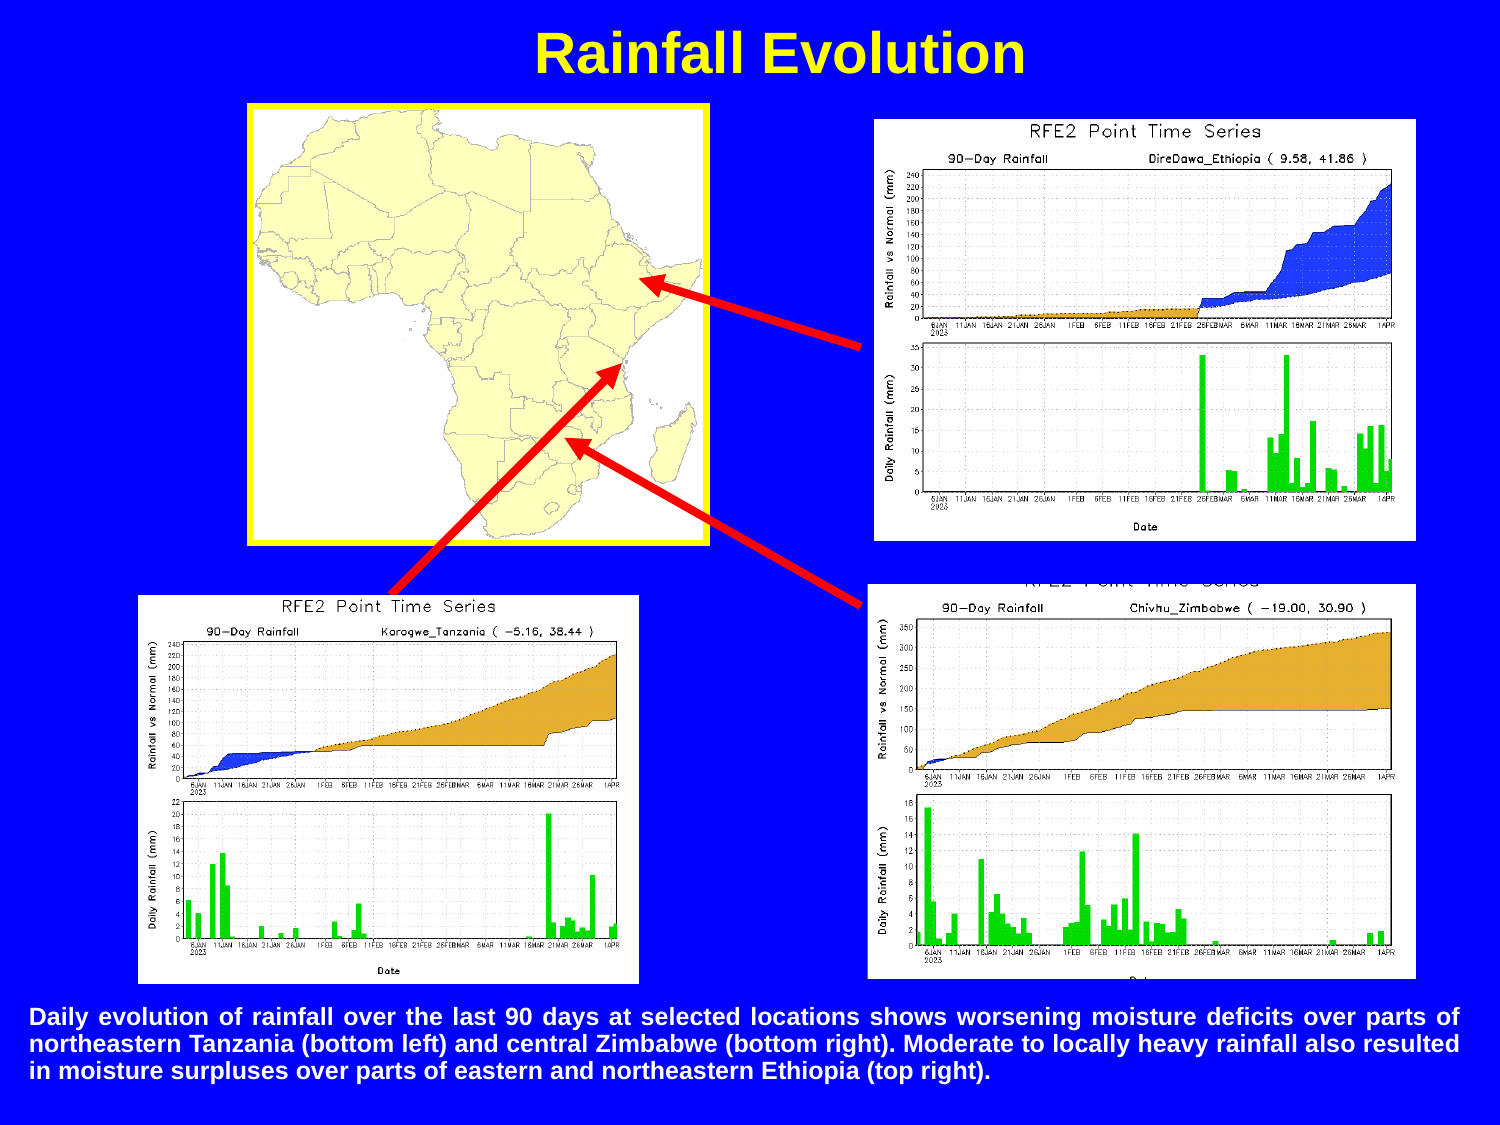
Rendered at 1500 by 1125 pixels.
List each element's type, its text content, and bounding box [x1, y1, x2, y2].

picture [874, 118, 1416, 541]
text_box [390, 362, 623, 593]
picture [867, 584, 1417, 979]
picture [138, 594, 639, 985]
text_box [564, 437, 861, 607]
picture [253, 108, 704, 541]
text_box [638, 278, 862, 348]
text_box Rainfall Evolution [287, 0, 1275, 100]
text_box Daily evolution of rainfall over the last 90 days at selected locations shows worsening moisture deficits over parts of northeastern Tanzania (bottom left) and central Zimbabwe (bottom right). Moderate to locally heavy rainfall also resulted in moisture surpluses over parts of eastern and northeastern Ethiopia (top right). [13, 996, 1479, 1093]
